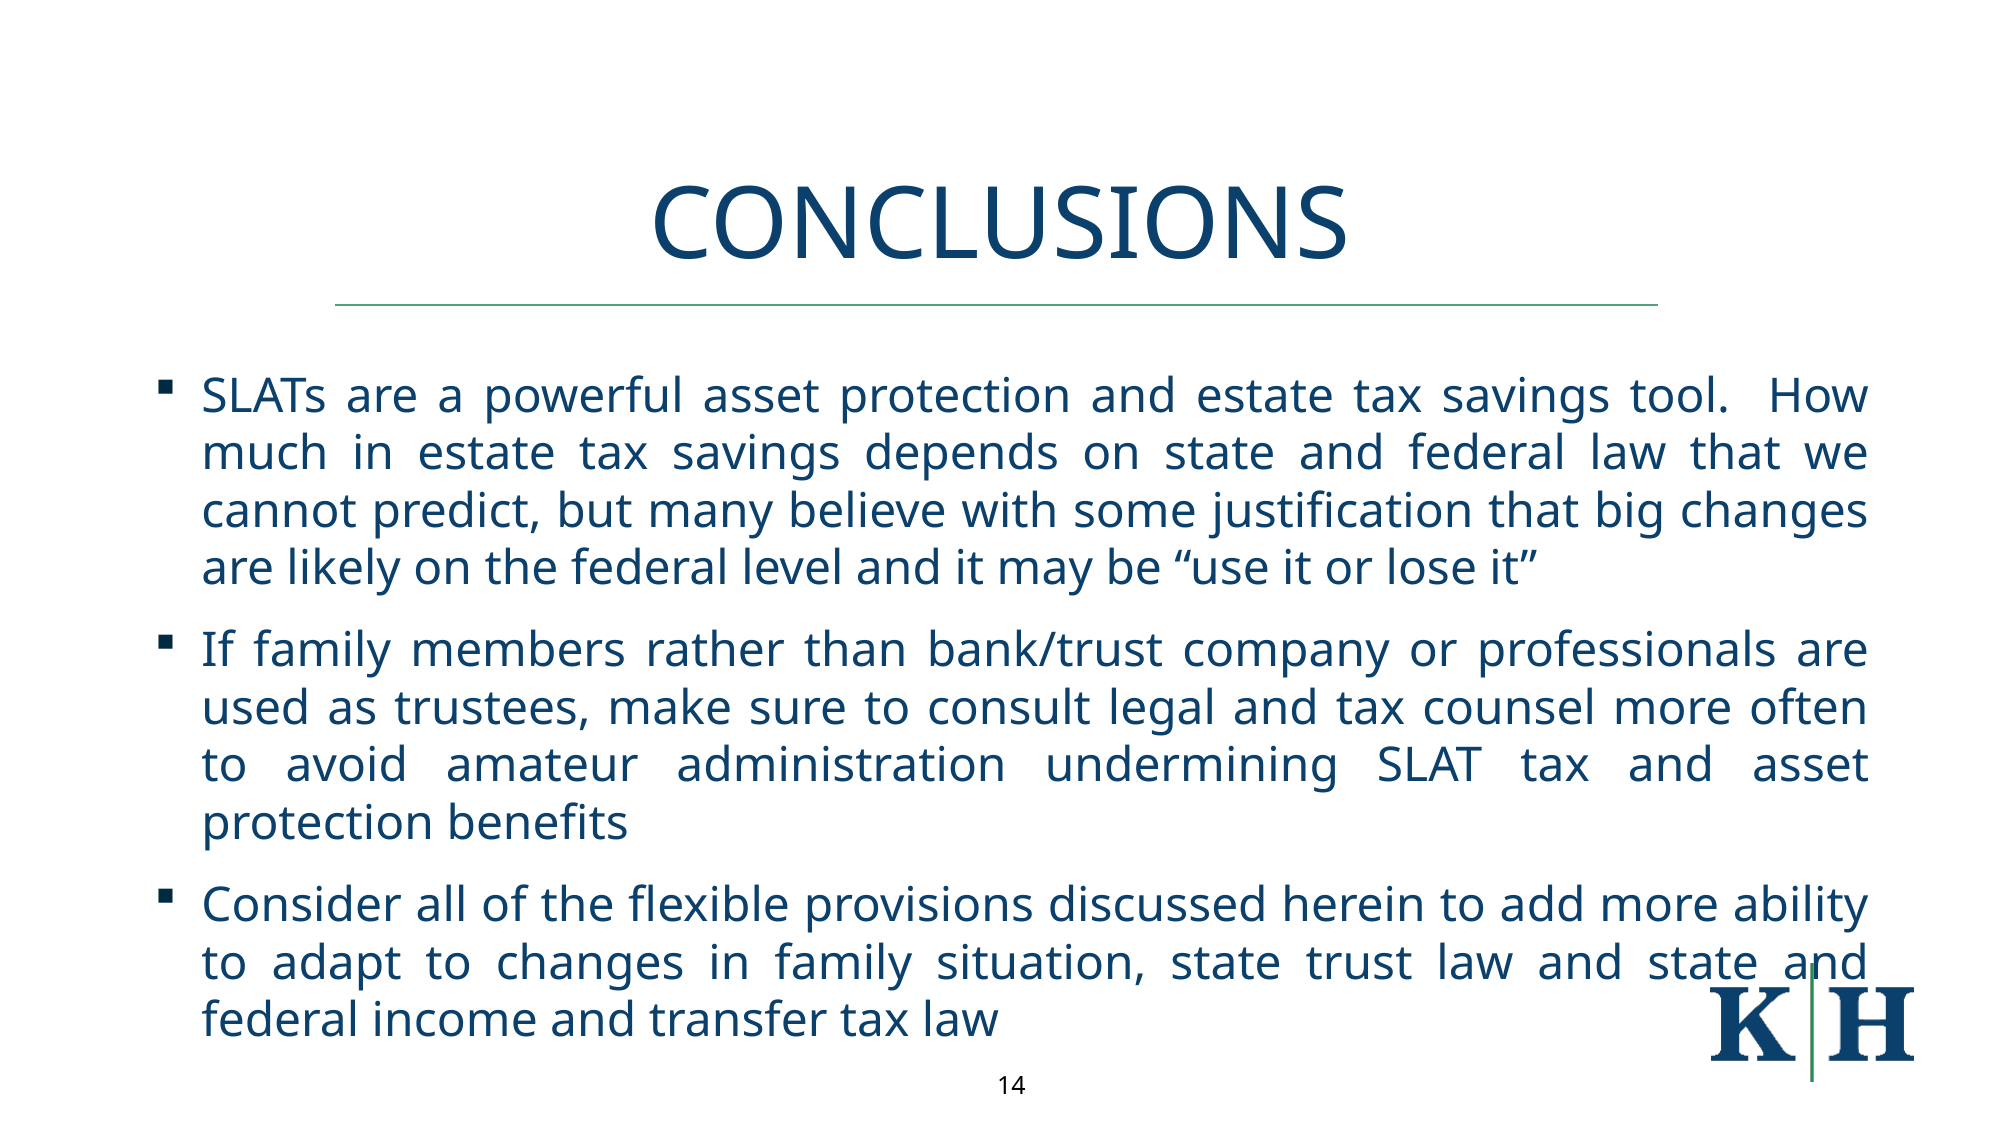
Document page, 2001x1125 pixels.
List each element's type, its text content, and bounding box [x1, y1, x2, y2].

title Conclusions [139, 62, 1861, 356]
picture [1704, 950, 1921, 1094]
text_box 14 [982, 1062, 1055, 1111]
list SLATs are a powerful asset protection and estate tax savings tool. How much in estate tax savings depends on state and federal law that we cannot predict, but many believe with some justification that big changes are likely on the federal level and it may be “use it or lose it” If family members rather than bank/trust company or professionals are used as trustees, make sure to consult legal and tax counsel more often to avoid amateur administration undermining SLAT tax and asset protection benefits Consider all of the flexible provisions discussed herein to add more ability to adapt to changes in family situation, state trust law and state and federal income and transfer tax law [139, 356, 1887, 1081]
